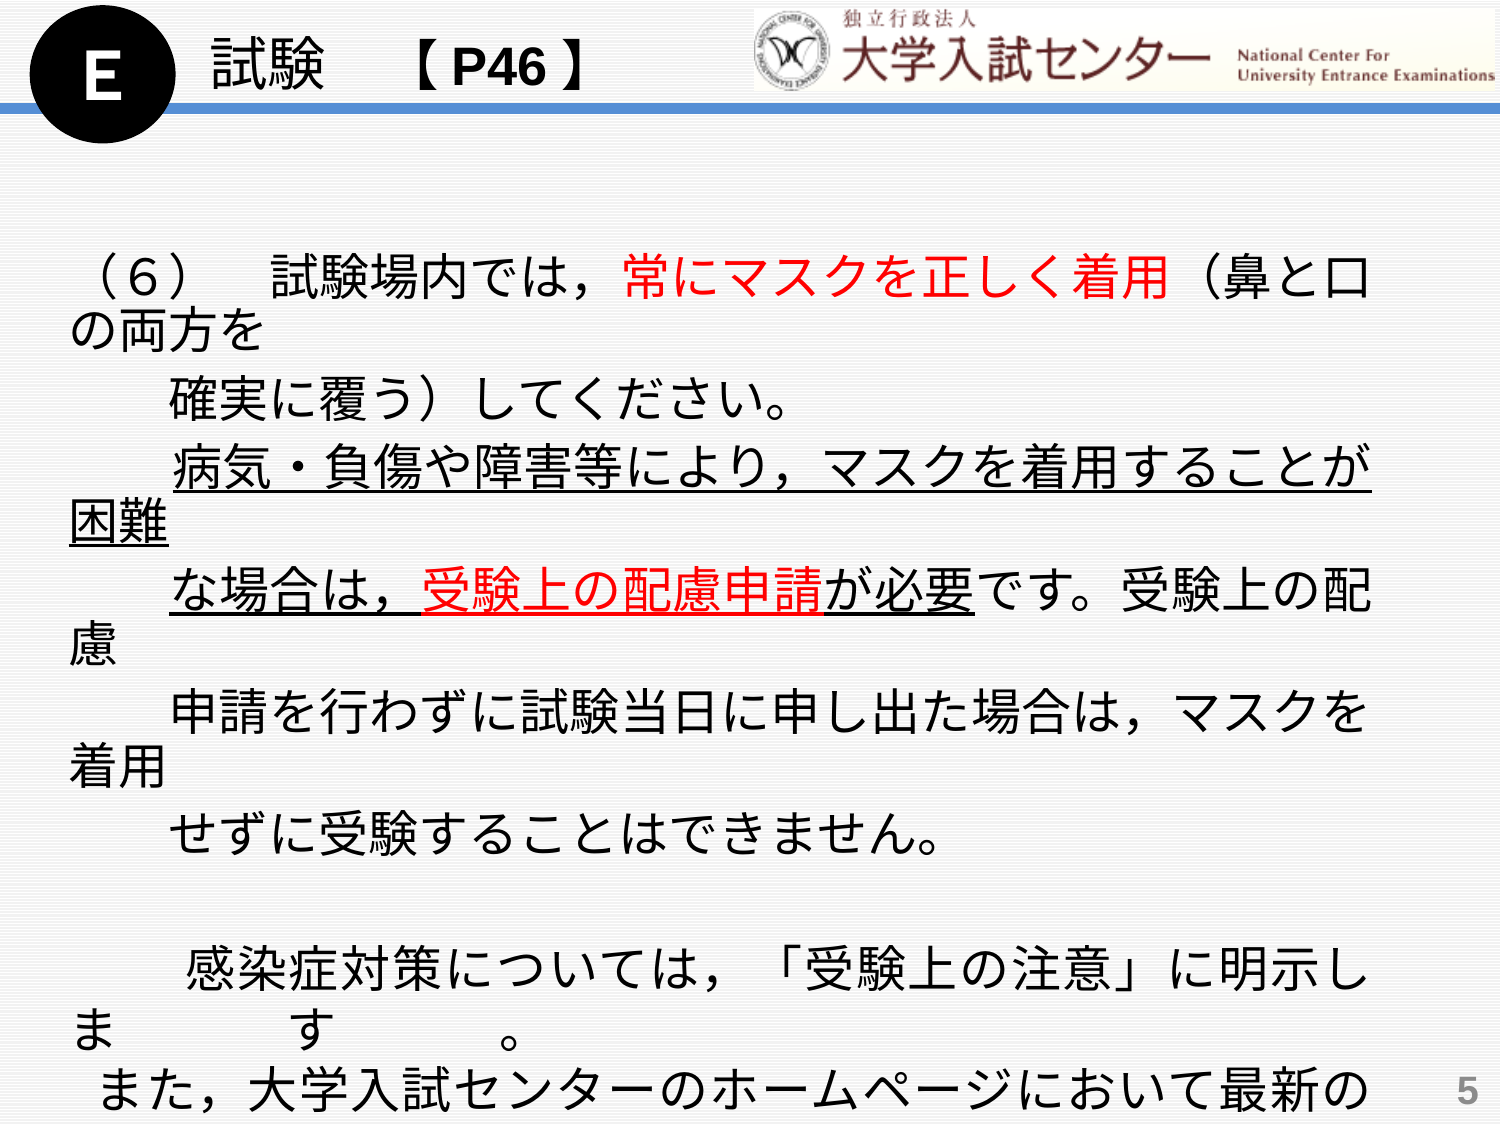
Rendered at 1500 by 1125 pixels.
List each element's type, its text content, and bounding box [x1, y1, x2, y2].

slide_number 5 [1144, 1059, 1495, 1120]
picture [754, 8, 1495, 91]
text_box Ｅ [29, 5, 176, 144]
text_box （６） 試験場内では，常にマスクを正しく着用（鼻と口の両方を 確実に覆う）してください。 病気・負傷や障害等により，マスクを着用することが困難 な場合は，受験上の配慮申請が必要です。受験上の配慮 申請を行わずに試験当日に申し出た場合は，マスクを着用 せずに受験することはできません。 感染症対策については，「受験上の注意」に明示します。 また，大学入試センターのホームページにおいて最新の情報 を提供します。 [53, 243, 1388, 953]
text_box 試験 【P46】 [194, 16, 753, 108]
